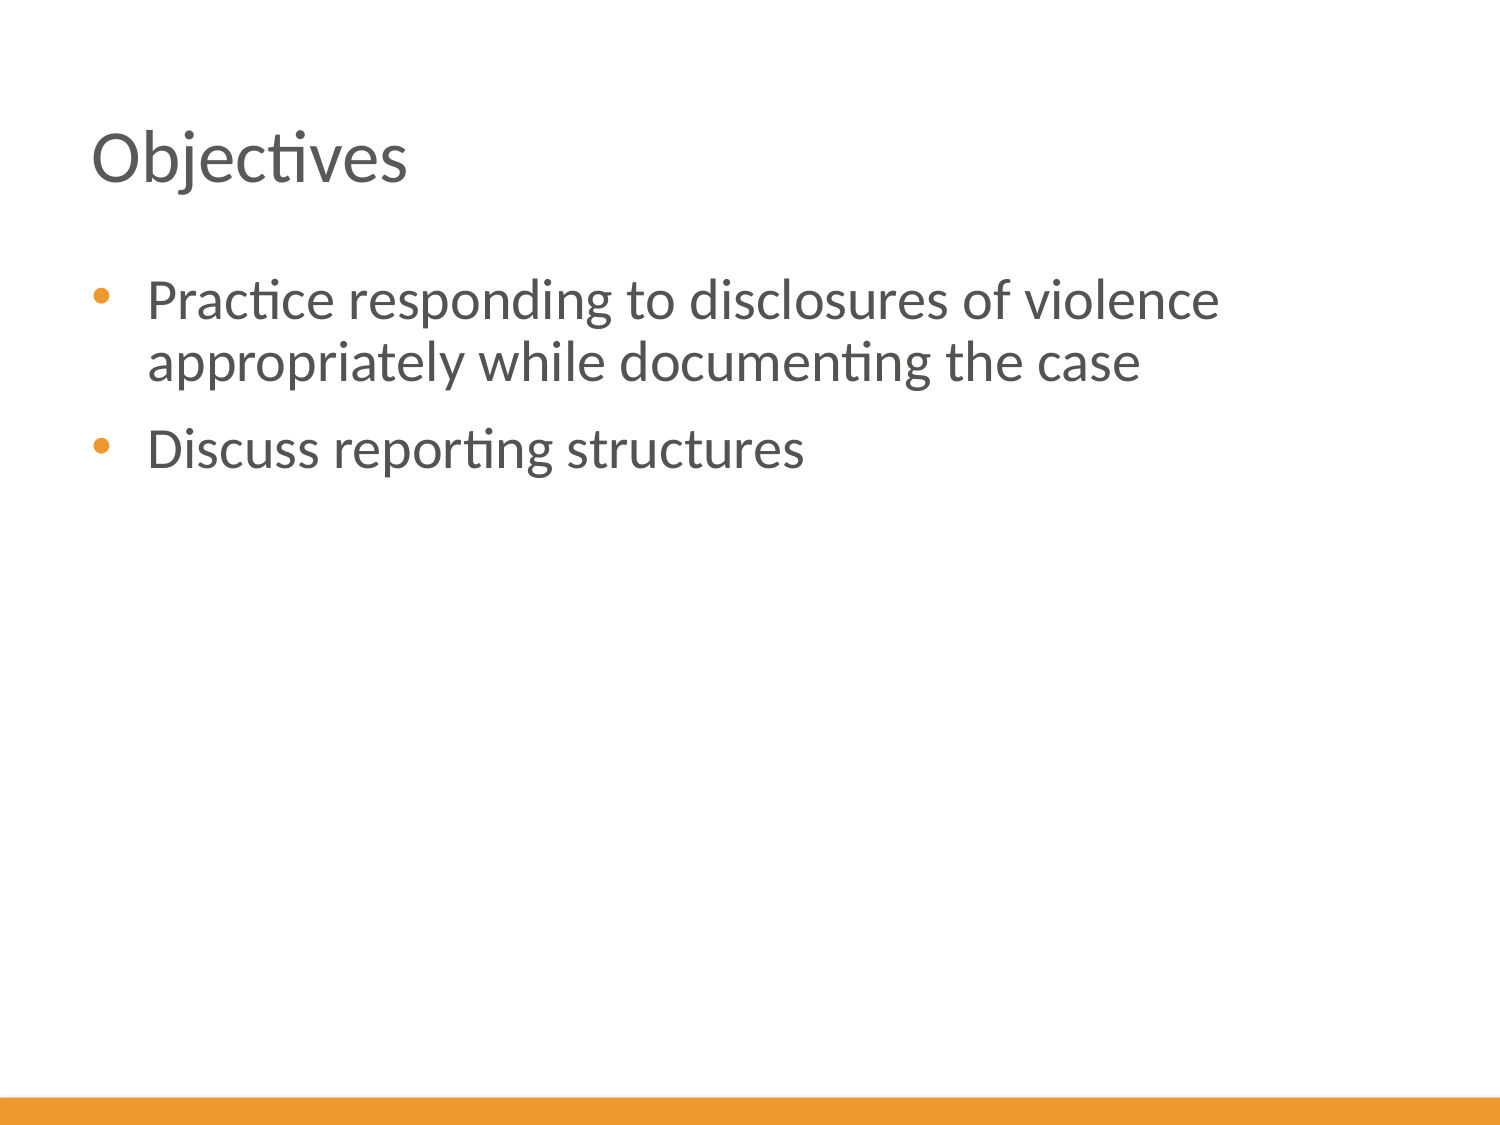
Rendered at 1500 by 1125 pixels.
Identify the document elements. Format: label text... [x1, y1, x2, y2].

title Objectives [76, 73, 1425, 233]
list Practice responding to disclosures of violence appropriately while documenting the case Discuss reporting structures [76, 260, 1425, 946]
